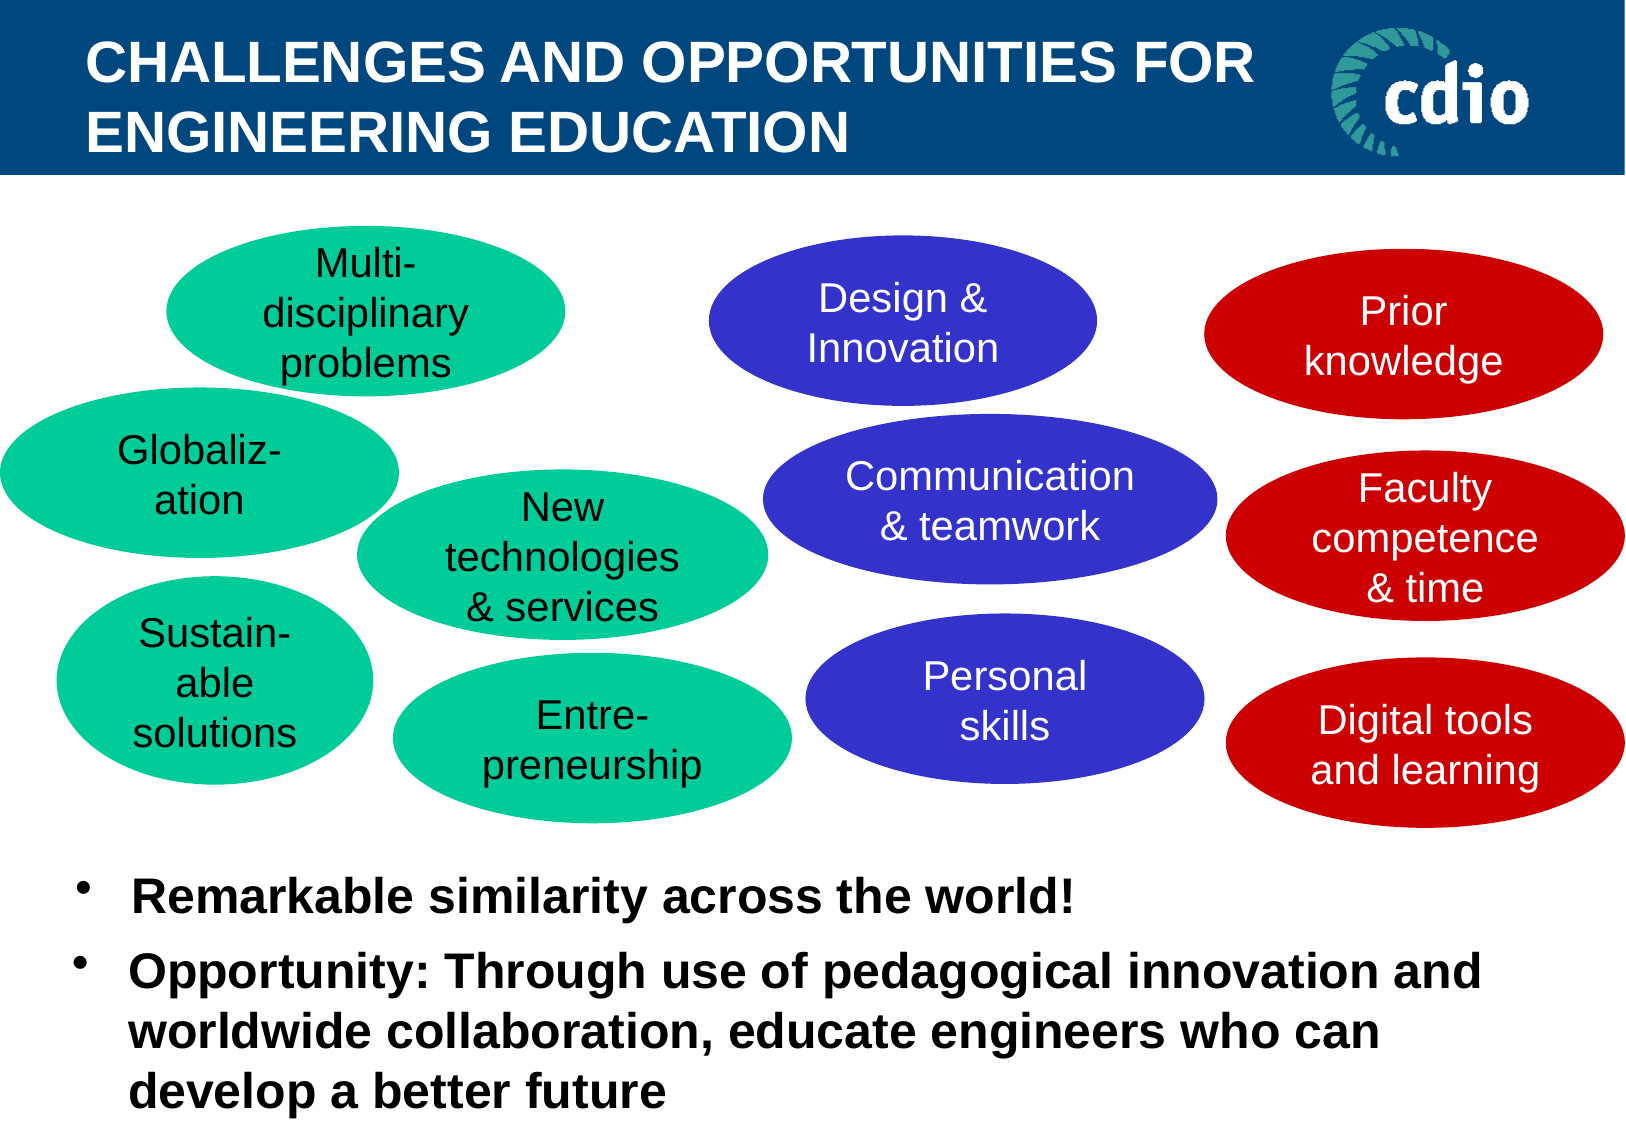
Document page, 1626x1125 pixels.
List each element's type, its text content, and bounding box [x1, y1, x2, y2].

text_box Design & Innovation [708, 235, 1098, 406]
text_box Entre-preneurship [392, 652, 792, 824]
text_box Globaliz-ation [0, 387, 400, 558]
text_box Sustain- able solutions [56, 576, 374, 785]
text_box Digital tools and learning [1225, 657, 1625, 828]
text_box New technologies & services [357, 469, 769, 640]
title CHALLENGES AND OPPORTUNITIES FOR ENGINEERING EDUCATION [69, 61, 1436, 126]
text_box Prior knowledge [1204, 248, 1604, 420]
text_box Faculty competence & time [1225, 450, 1625, 621]
text_box Personal skills [805, 613, 1205, 784]
text_box Remarkable similarity across the world! [60, 855, 1550, 975]
picture [0, 0, 1625, 175]
text_box Multi-disciplinary problems [166, 225, 566, 397]
text_box Communication & teamwork [762, 413, 1218, 585]
list Opportunity: Through use of pedagogical innovation and worldwide collaboration, educate engineers who can develop a better future [56, 930, 1586, 1051]
